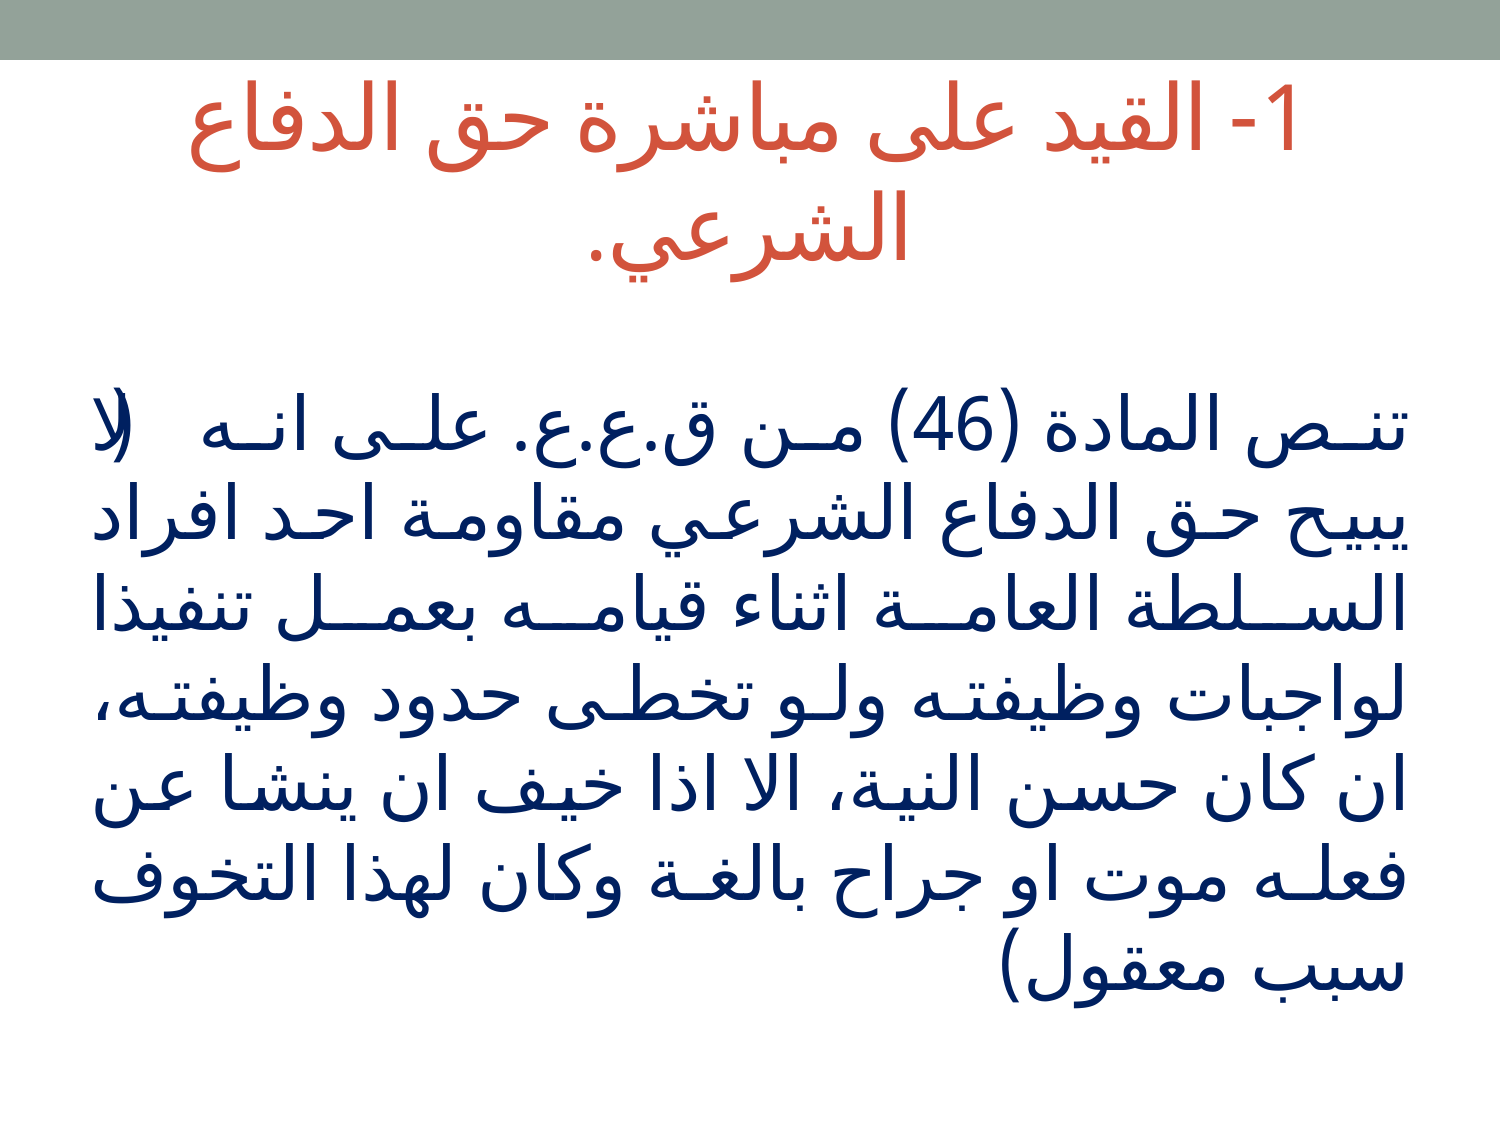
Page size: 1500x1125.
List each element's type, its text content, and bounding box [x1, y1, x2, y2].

title 1- القيد على مباشرة حق الدفاع الشرعي. [75, 87, 1425, 250]
list تنص المادة (46) من ق.ع.ع. على انه ( لا يبيح حق الدفاع الشرعي مقاومة احد افراد السلطة العامة اثناء قيامه بعمل تنفيذا لواجبات وظيفته ولو تخطى حدود وظيفته، ان كان حسن النية، الا اذا خيف ان ينشا عن فعله موت او جراح بالغة وكان لهذا التخوف سبب معقول) [75, 262, 1425, 1063]
